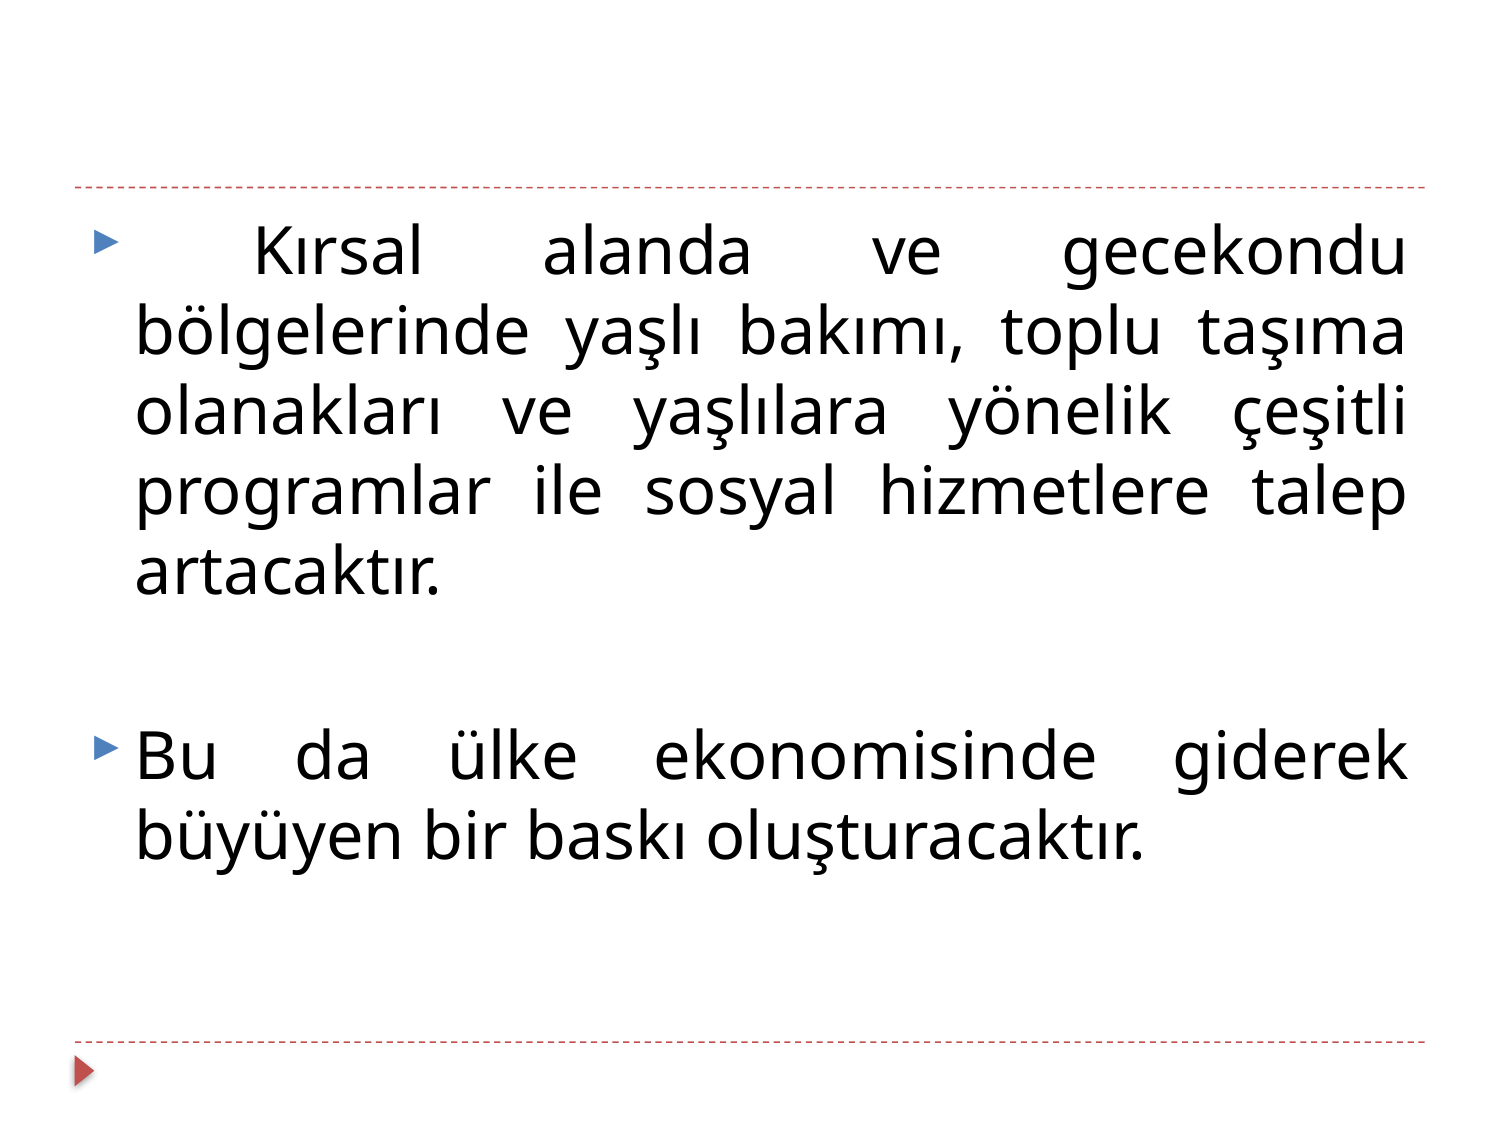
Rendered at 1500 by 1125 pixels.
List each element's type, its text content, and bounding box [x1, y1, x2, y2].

list Kırsal alanda ve gecekondu bölgelerinde yaşlı bakımı, toplu taşıma olanakları ve yaşlılara yönelik çeşitli programlar ile sosyal hizmetlere talep artacaktır. Bu da ülke ekonomisinde giderek büyüyen bir baskı oluşturacaktır. [75, 200, 1425, 1010]
